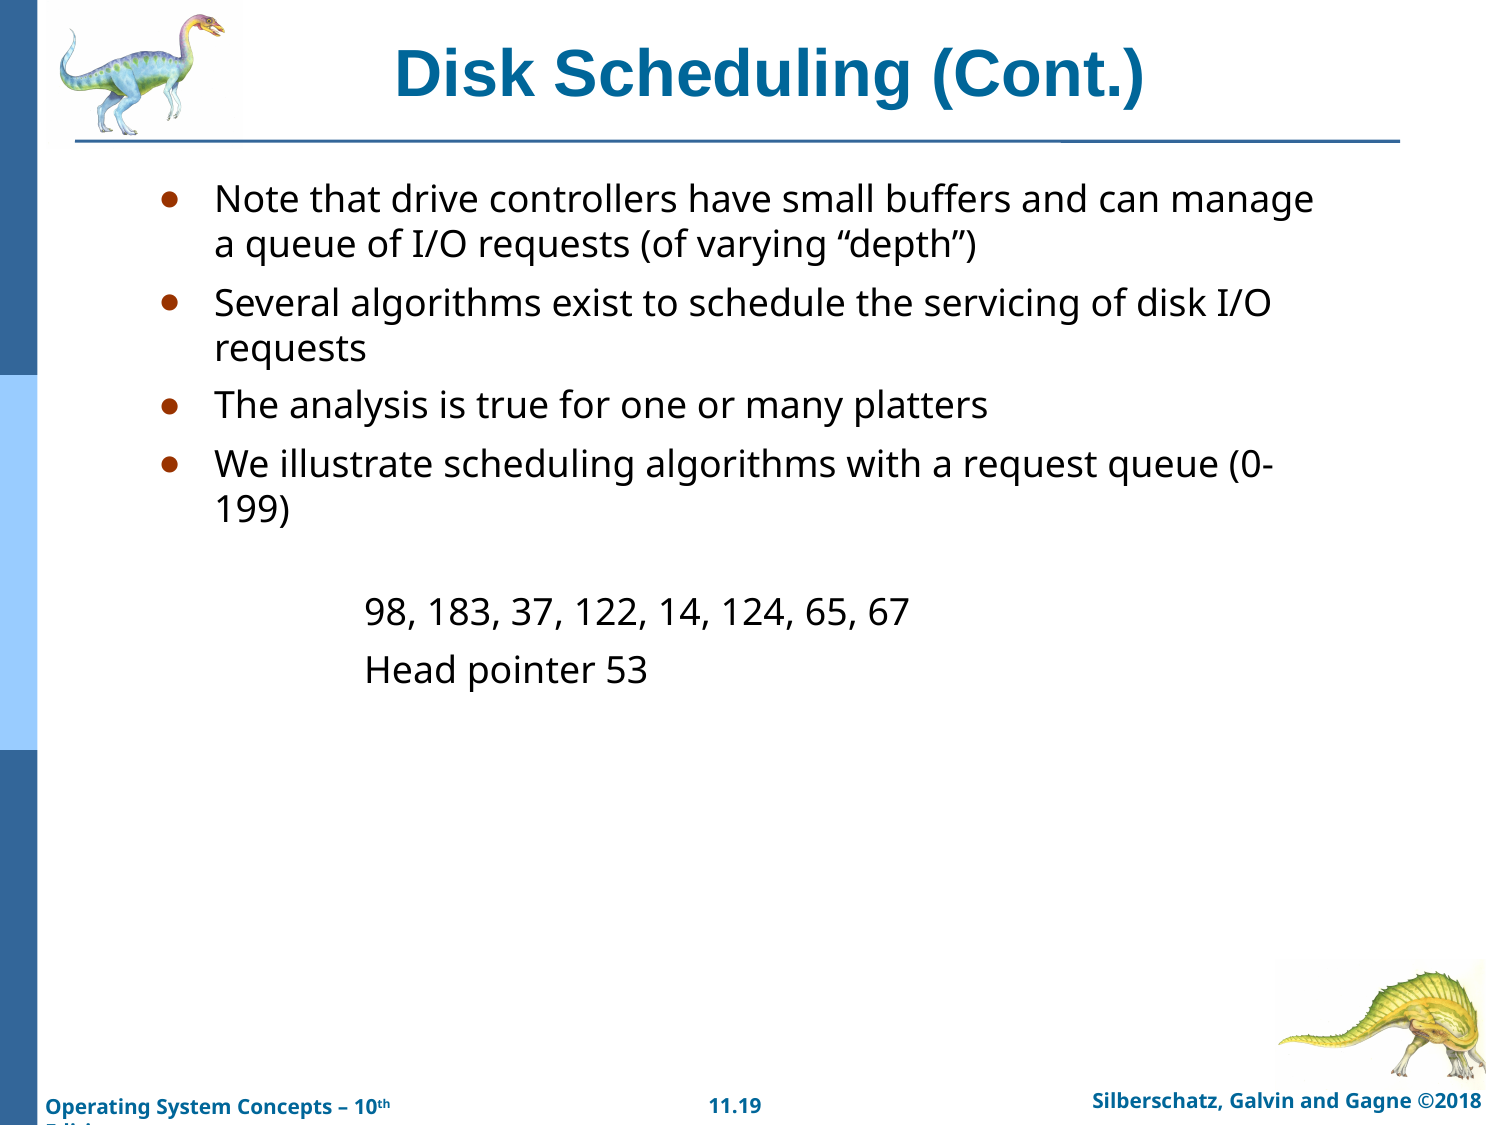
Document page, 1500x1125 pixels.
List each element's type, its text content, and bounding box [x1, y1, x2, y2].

title Disk Scheduling (Cont.) [116, 23, 1425, 118]
picture [46, 0, 243, 149]
list Note that drive controllers have small buffers and can manage a queue of I/O requests (of varying “depth”) Several algorithms exist to schedule the servicing of disk I/O requests The analysis is true for one or many platters We illustrate scheduling algorithms with a request queue (0-199) 98, 183, 37, 122, 14, 124, 65, 67 Head pointer 53 [143, 167, 1339, 953]
picture [1275, 959, 1486, 1090]
